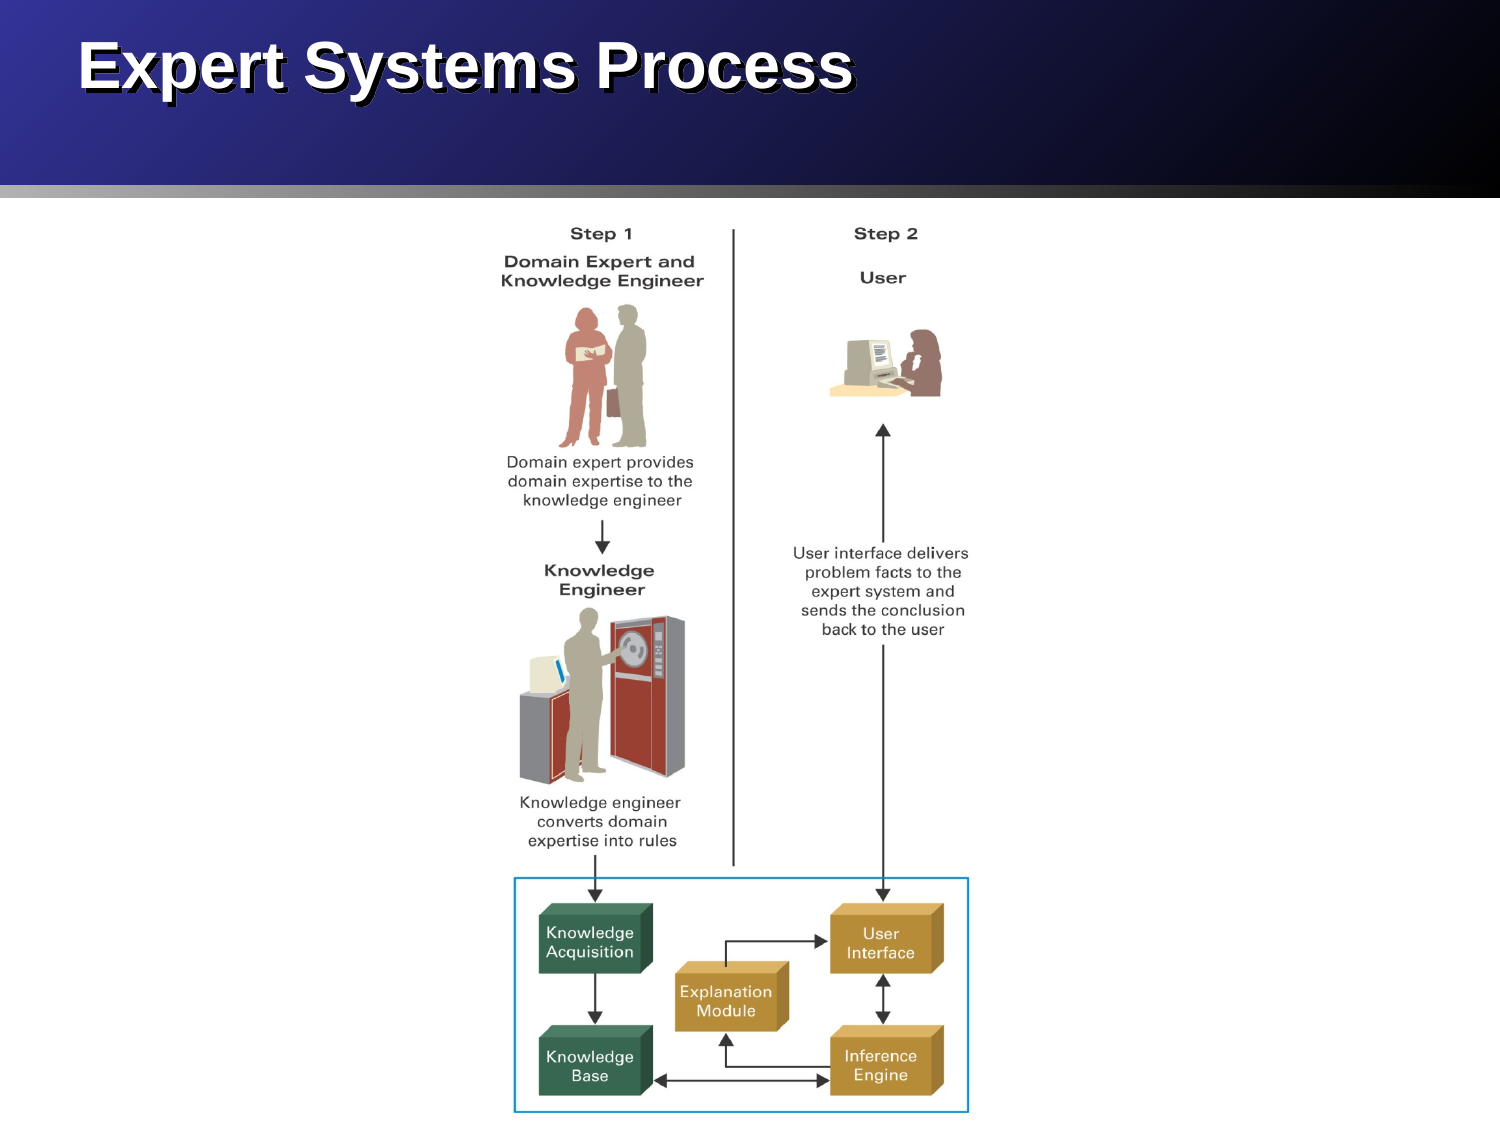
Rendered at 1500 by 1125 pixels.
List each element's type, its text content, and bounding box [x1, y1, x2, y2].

title Expert Systems Process [62, 14, 1426, 165]
picture [499, 224, 973, 1113]
